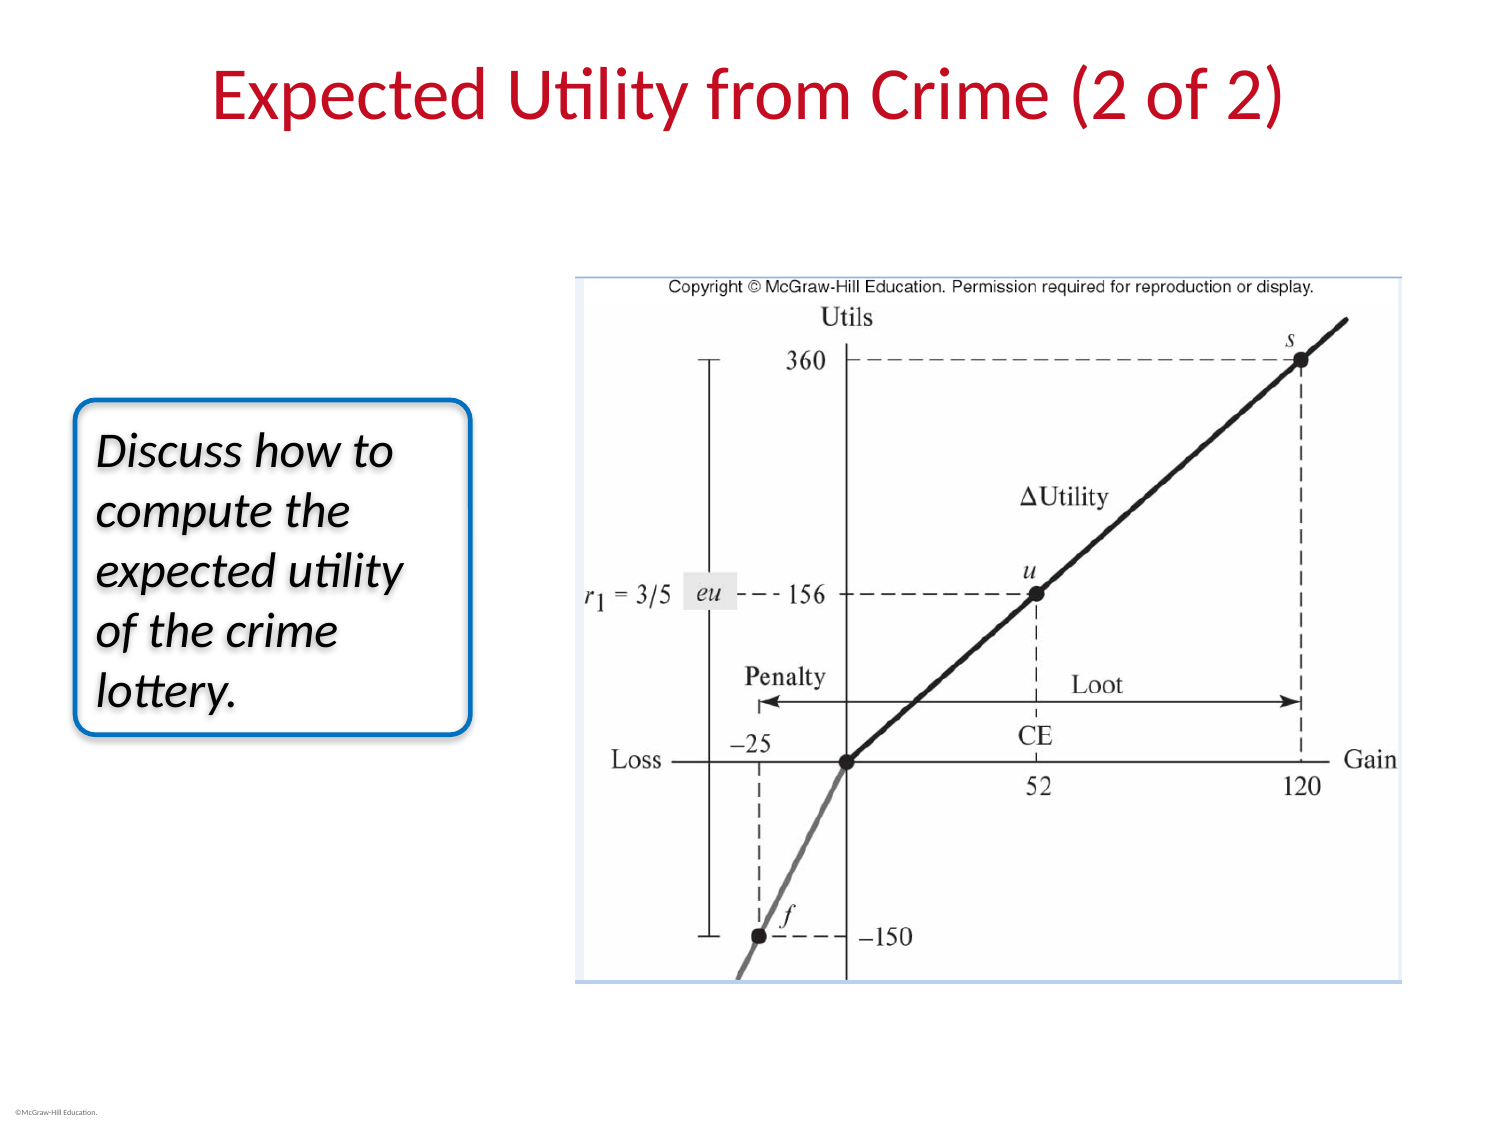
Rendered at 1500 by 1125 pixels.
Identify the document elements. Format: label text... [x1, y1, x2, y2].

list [574, 276, 1403, 984]
title Expected Utility from Crime (2 of 2) [0, 37, 1500, 125]
text_box Discuss how to compute the expected utility of the crime lottery. [74, 399, 472, 736]
